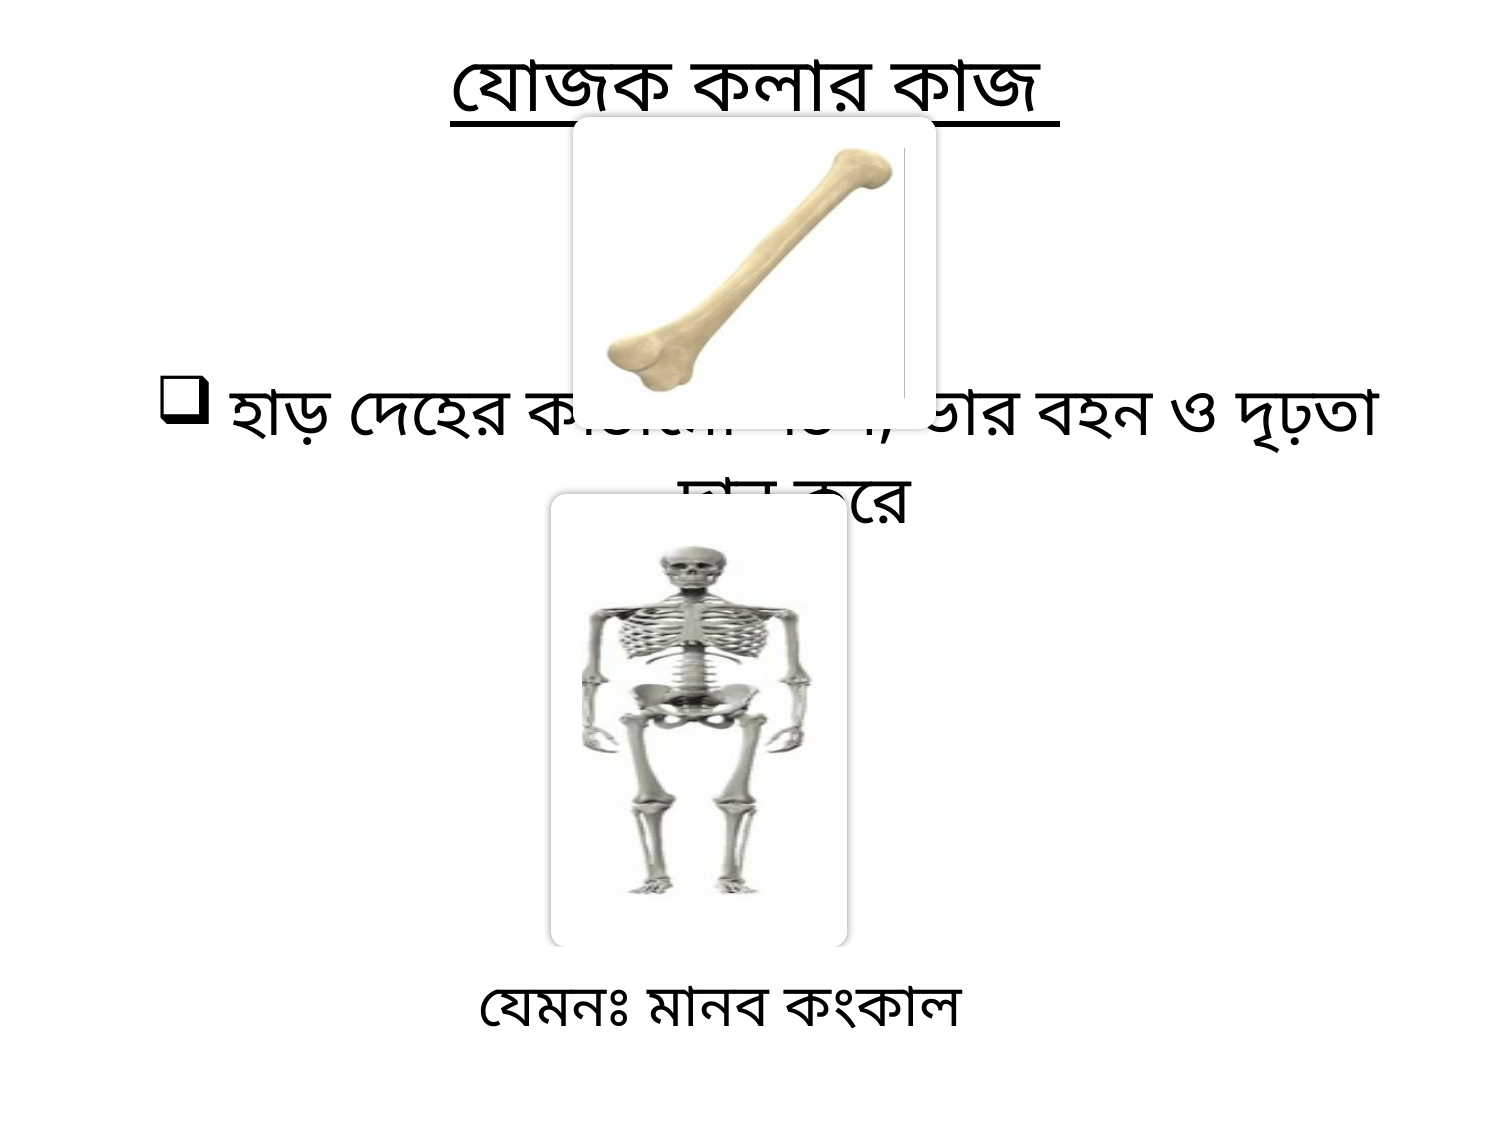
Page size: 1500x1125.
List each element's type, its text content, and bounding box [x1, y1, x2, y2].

picture [581, 524, 816, 916]
text_box হাড় দেহের কাঠামো গঠন, ভার বহন ও দৃঢ়তা দান করে [102, 383, 1432, 525]
text_box যোজক কলার কাজ [85, 25, 1426, 139]
picture [604, 147, 905, 398]
text_box যেমনঃ মানব কংকাল [87, 945, 1399, 1061]
